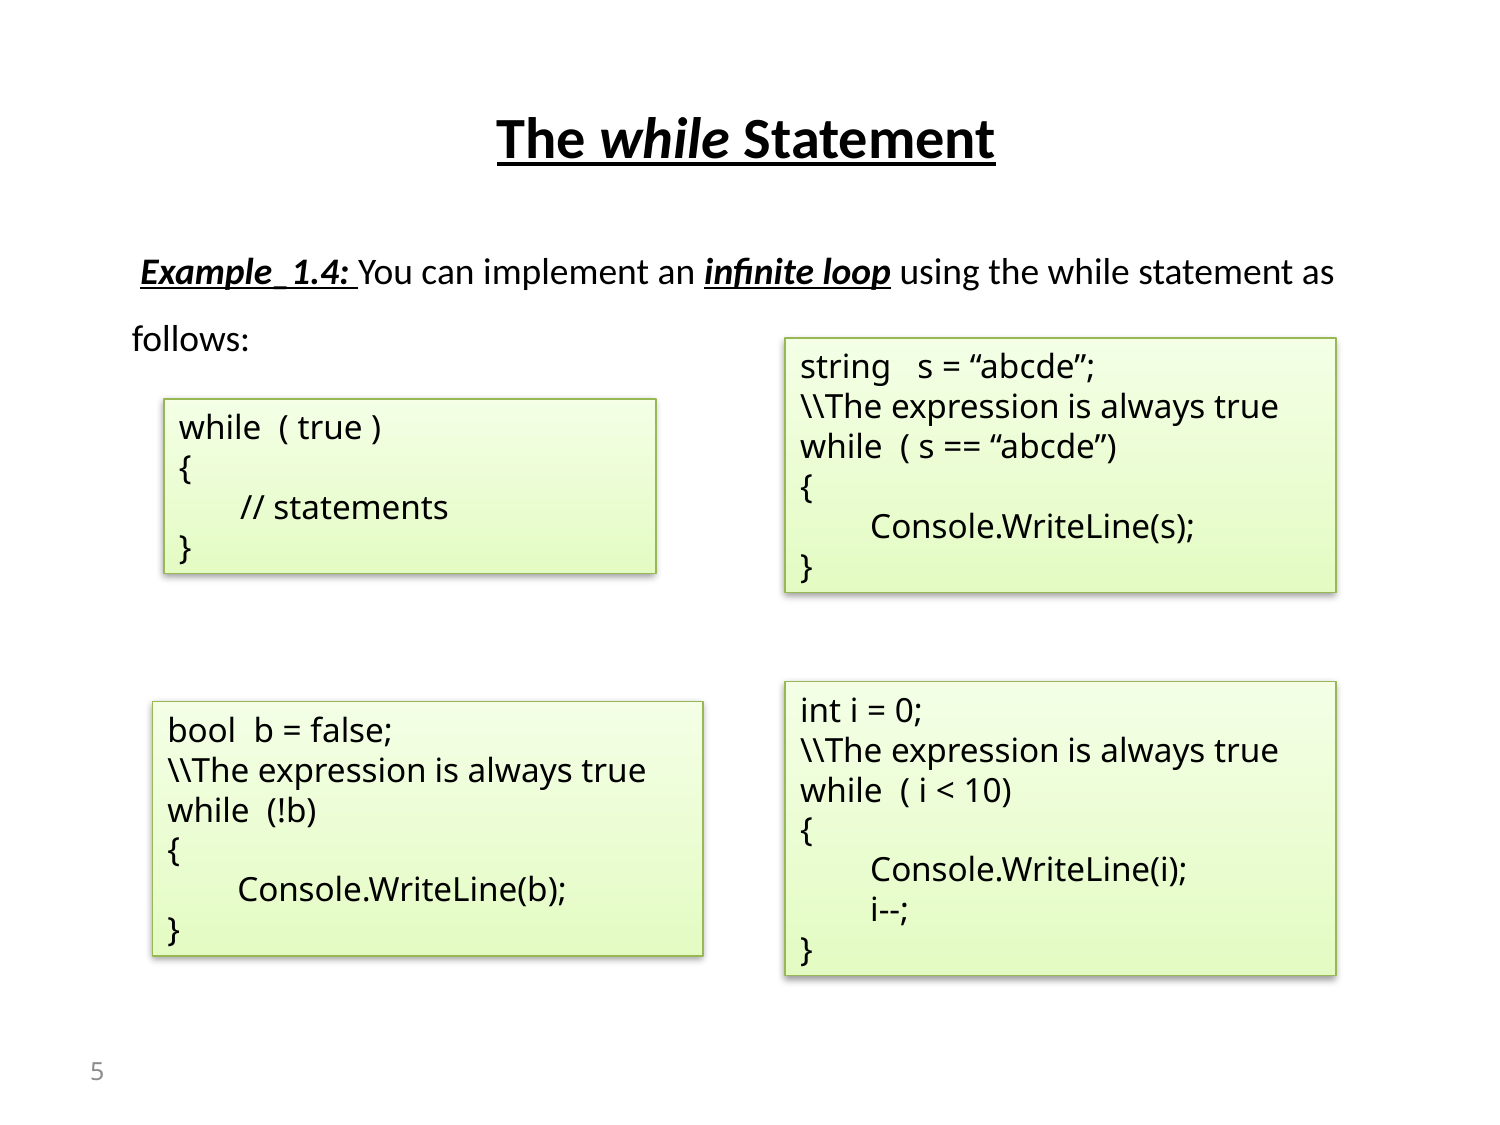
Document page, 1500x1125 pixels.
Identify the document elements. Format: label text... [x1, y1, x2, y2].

text_box bool b = false; \\The expression is always true while (!b) { Console.WriteLine(b); } [152, 701, 704, 957]
text_box int i = 0; \\The expression is always true while ( i < 10) { Console.WriteLine(i); i--; } [784, 681, 1337, 976]
title The while Statement [379, 83, 1114, 188]
text_box Example_1.4: You can implement an infinite loop using the while statement as follows: [117, 217, 1395, 367]
text_box string s = “abcde”; \\The expression is always true while ( s == “abcde”) { Console.WriteLine(s); } [784, 337, 1337, 593]
text_box while ( true ) { // statements } [163, 398, 657, 574]
slide_number 5 [75, 1042, 425, 1103]
